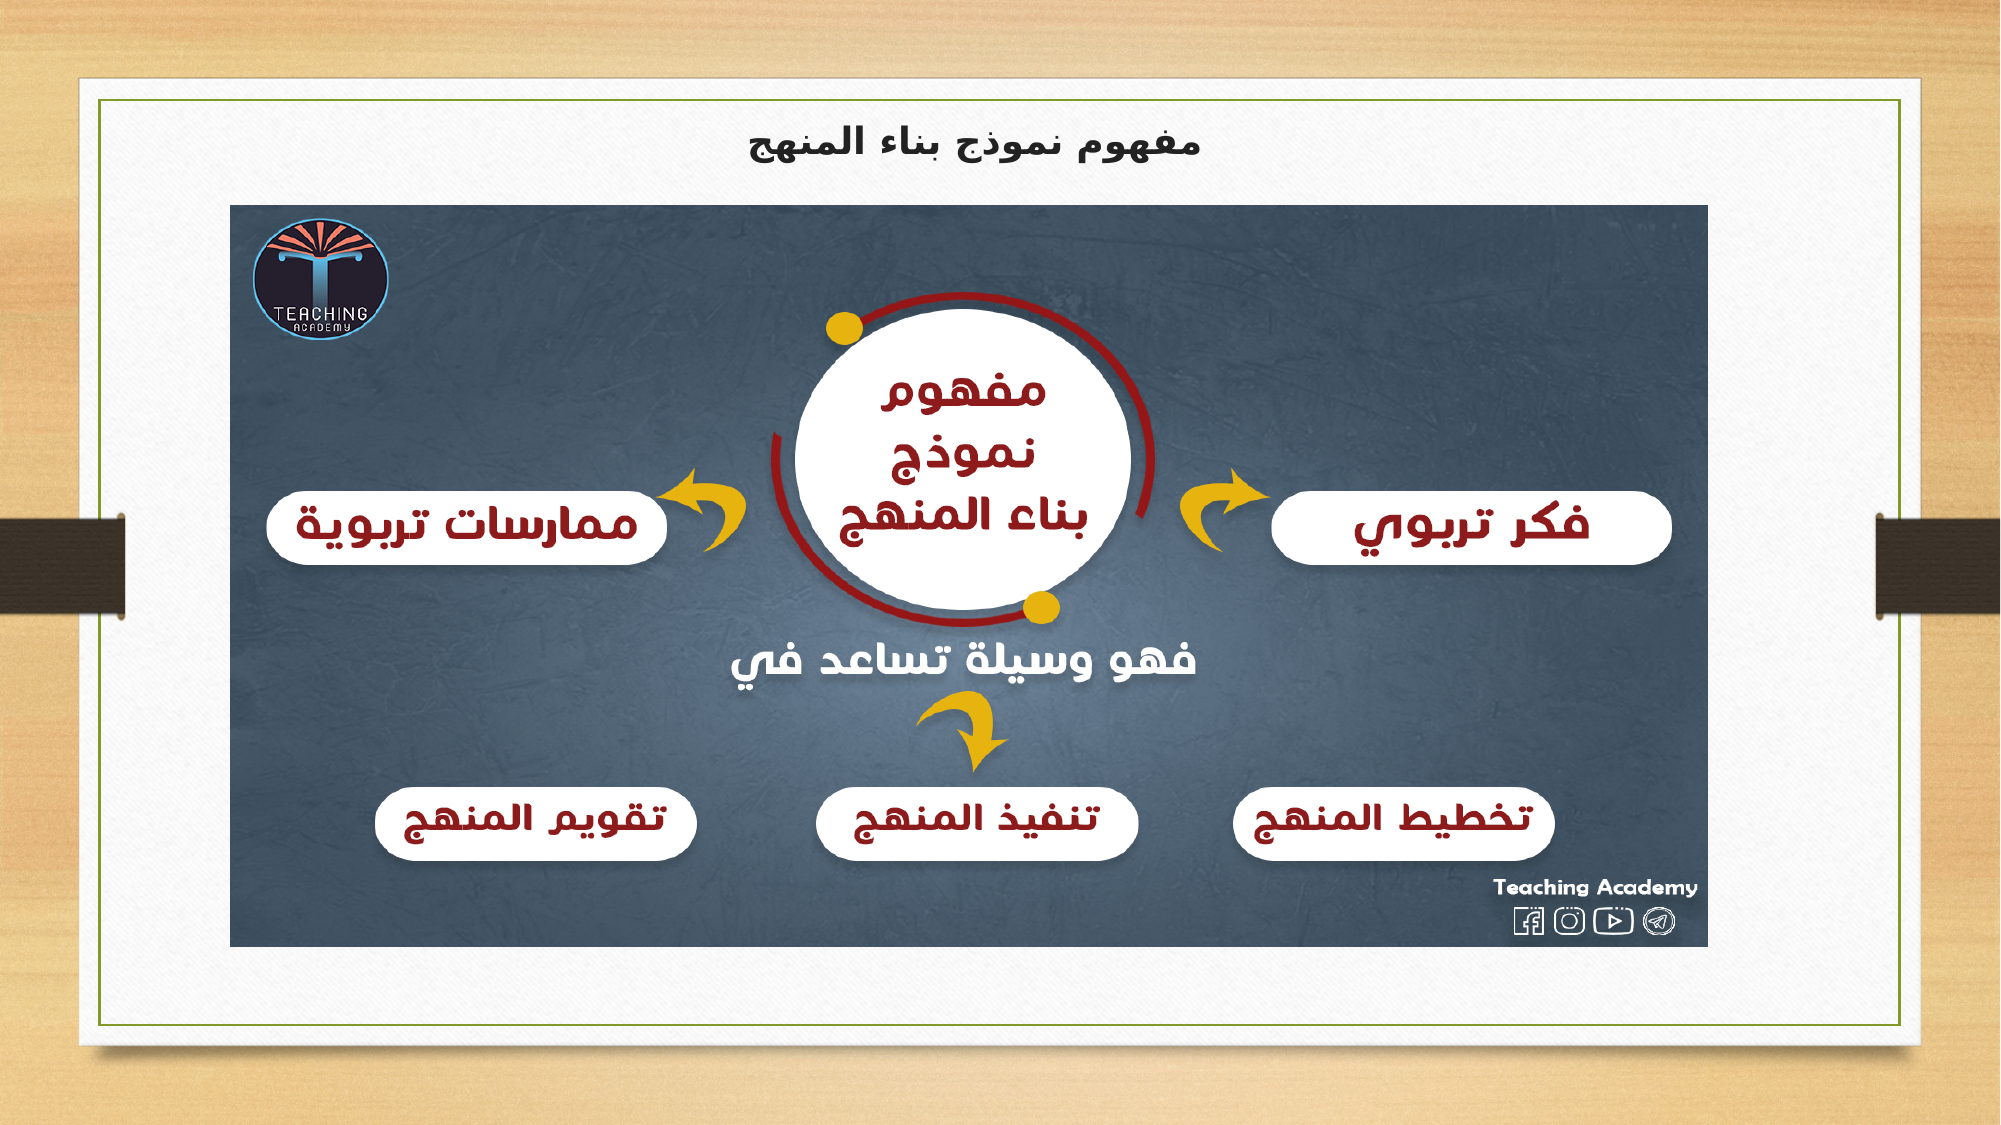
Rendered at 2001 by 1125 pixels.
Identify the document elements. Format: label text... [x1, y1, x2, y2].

picture [0, 0, 2001, 1125]
text_box مفهوم نموذج بناء المنهج [473, 109, 1477, 169]
